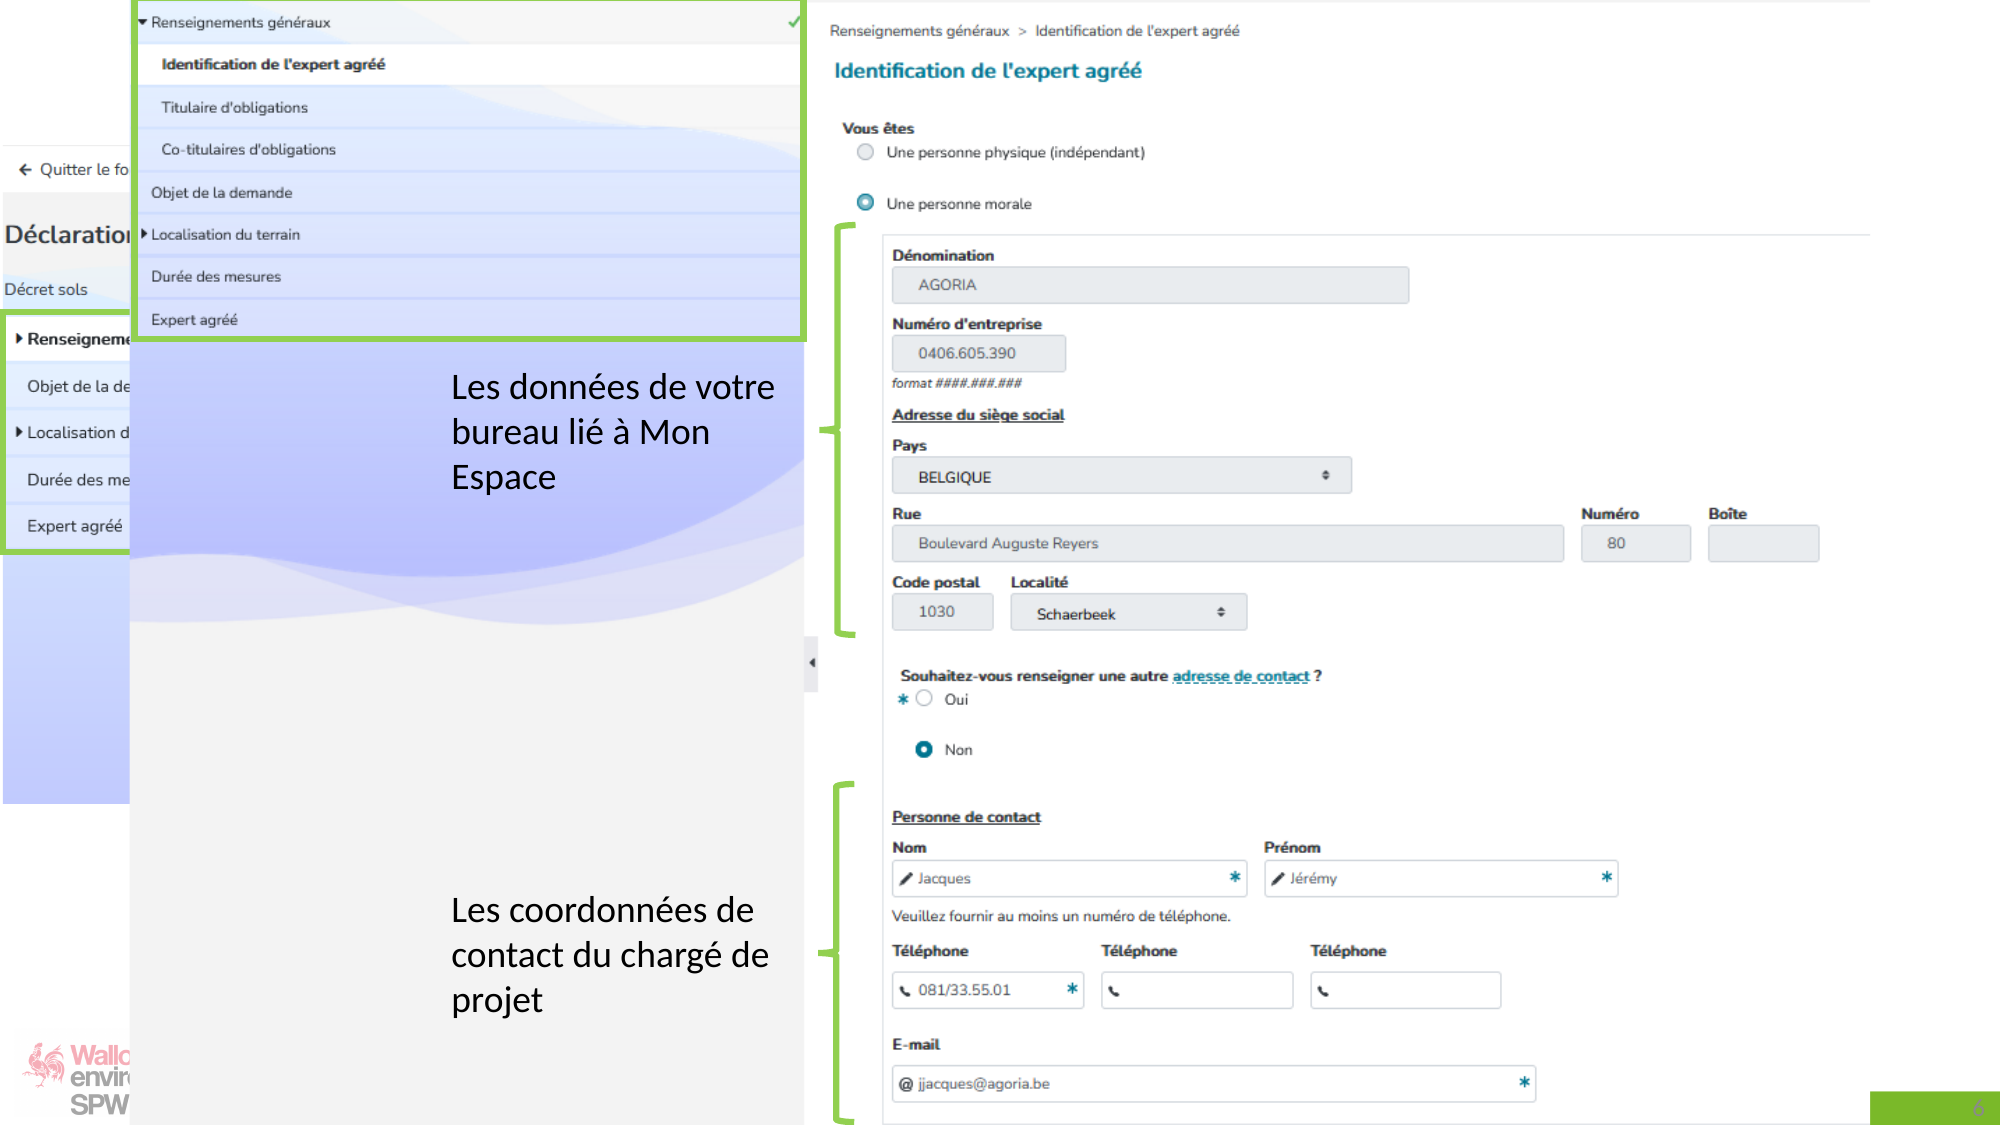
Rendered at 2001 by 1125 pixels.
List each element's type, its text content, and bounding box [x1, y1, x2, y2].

picture [2, 0, 2000, 1125]
slide_number 6 [1871, 1084, 2000, 1125]
